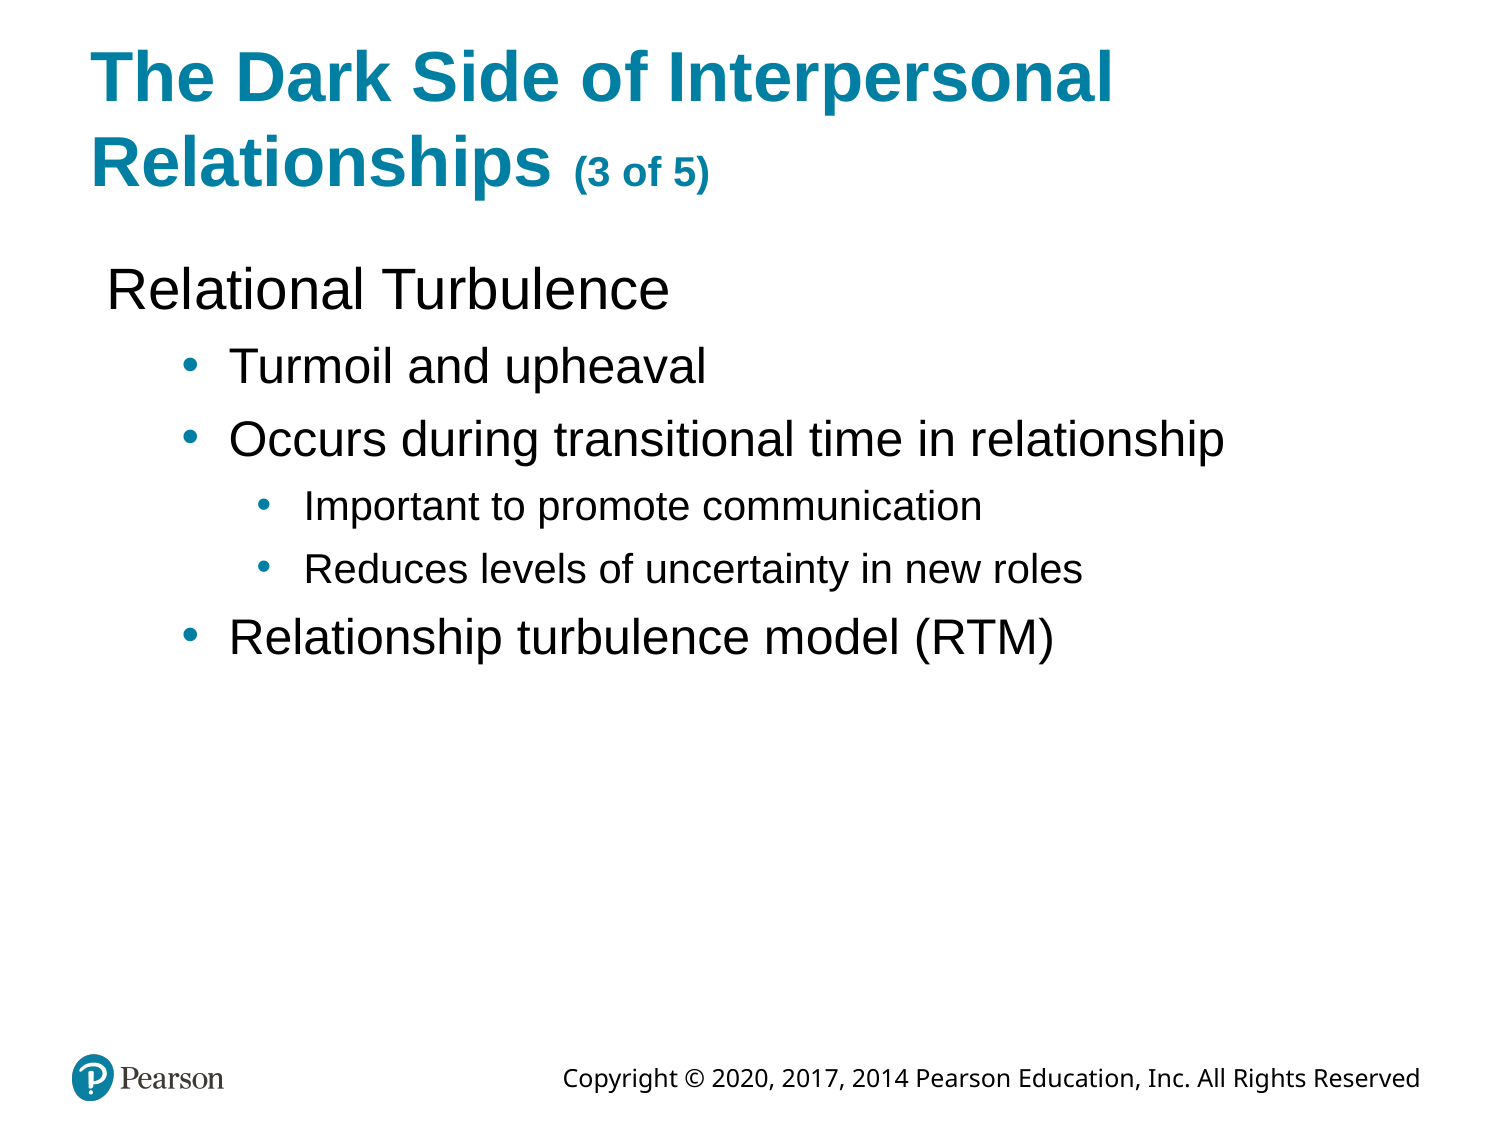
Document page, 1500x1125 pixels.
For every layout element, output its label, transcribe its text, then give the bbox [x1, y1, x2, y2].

picture [72, 1087, 83, 1101]
picture [98, 1054, 224, 1101]
picture [80, 1063, 106, 1088]
picture [72, 1054, 88, 1070]
list Relational Turbulence Turmoil and upheaval Occurs during transitional time in relationship Important to promote communication Reduces levels of uncertainty in new roles Relationship turbulence model (RTM) [75, 236, 1426, 991]
title The Dark Side of Interpersonal Relationships (3 of 5) [75, 35, 1425, 216]
